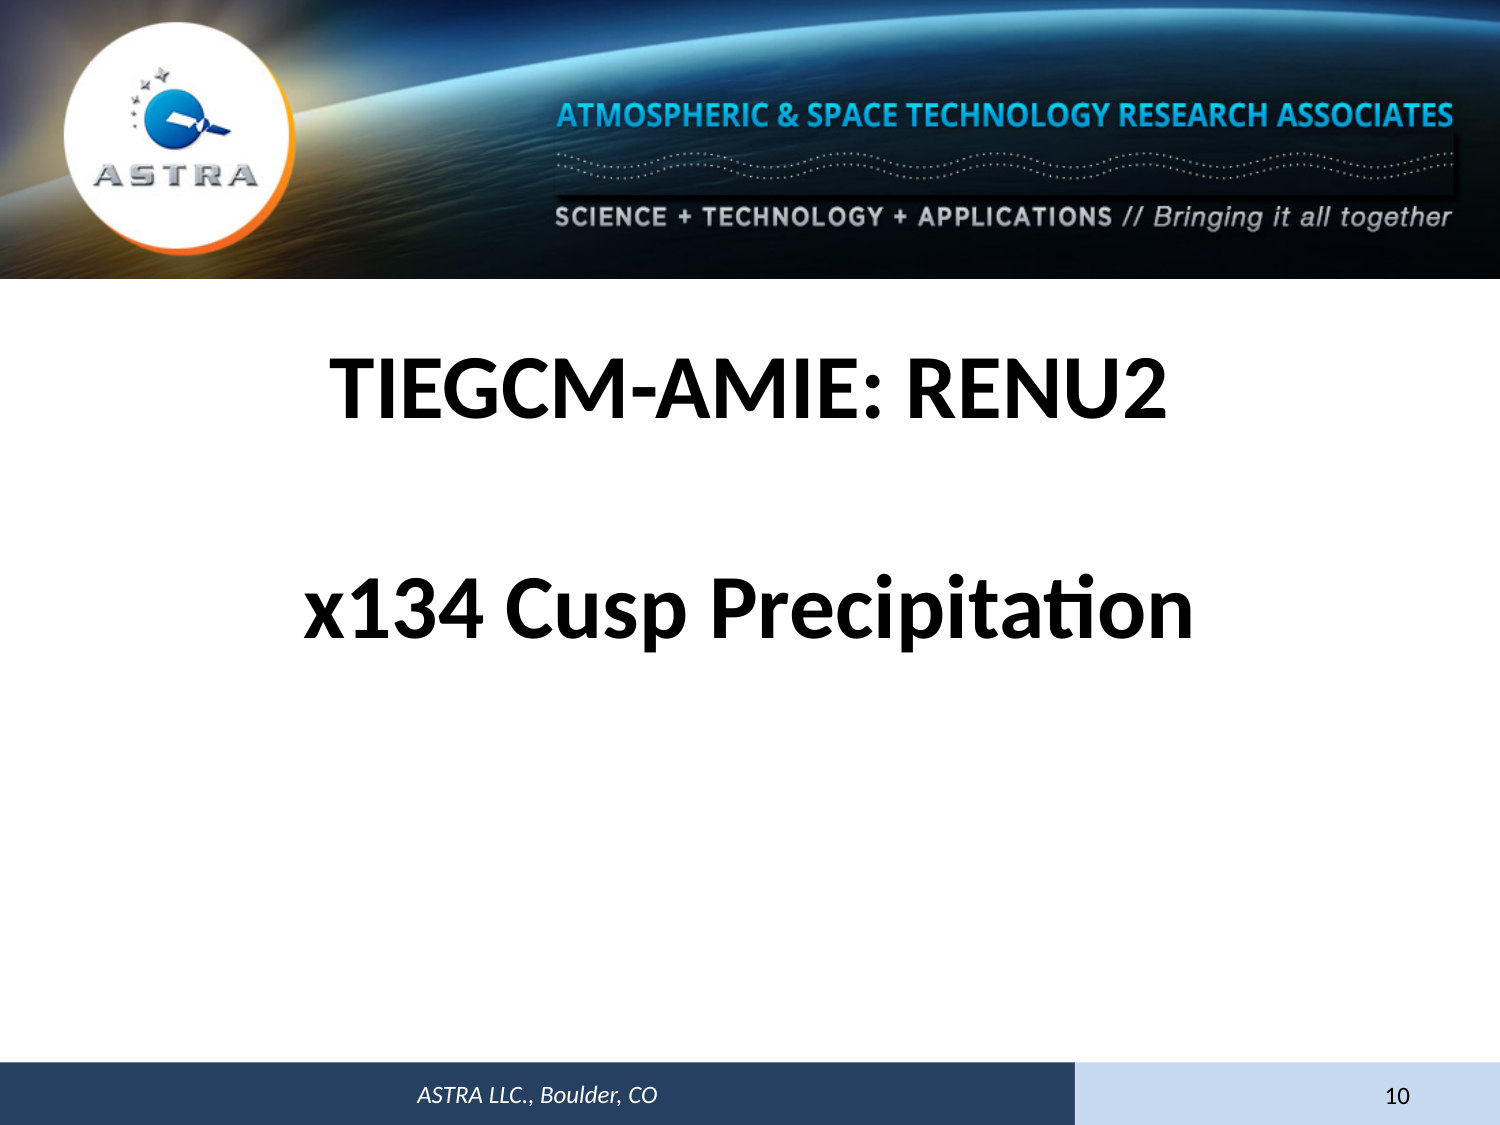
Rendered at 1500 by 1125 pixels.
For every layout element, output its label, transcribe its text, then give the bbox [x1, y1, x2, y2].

text_box [1073, 1060, 1500, 1125]
text_box 10 [1074, 1064, 1425, 1125]
picture [0, 0, 1500, 279]
title TIEGCM-AMIE: RENU2 x134 Cusp Precipitation [112, 309, 1388, 675]
text_box ASTRA LLC., Boulder, CO [0, 1060, 1073, 1125]
